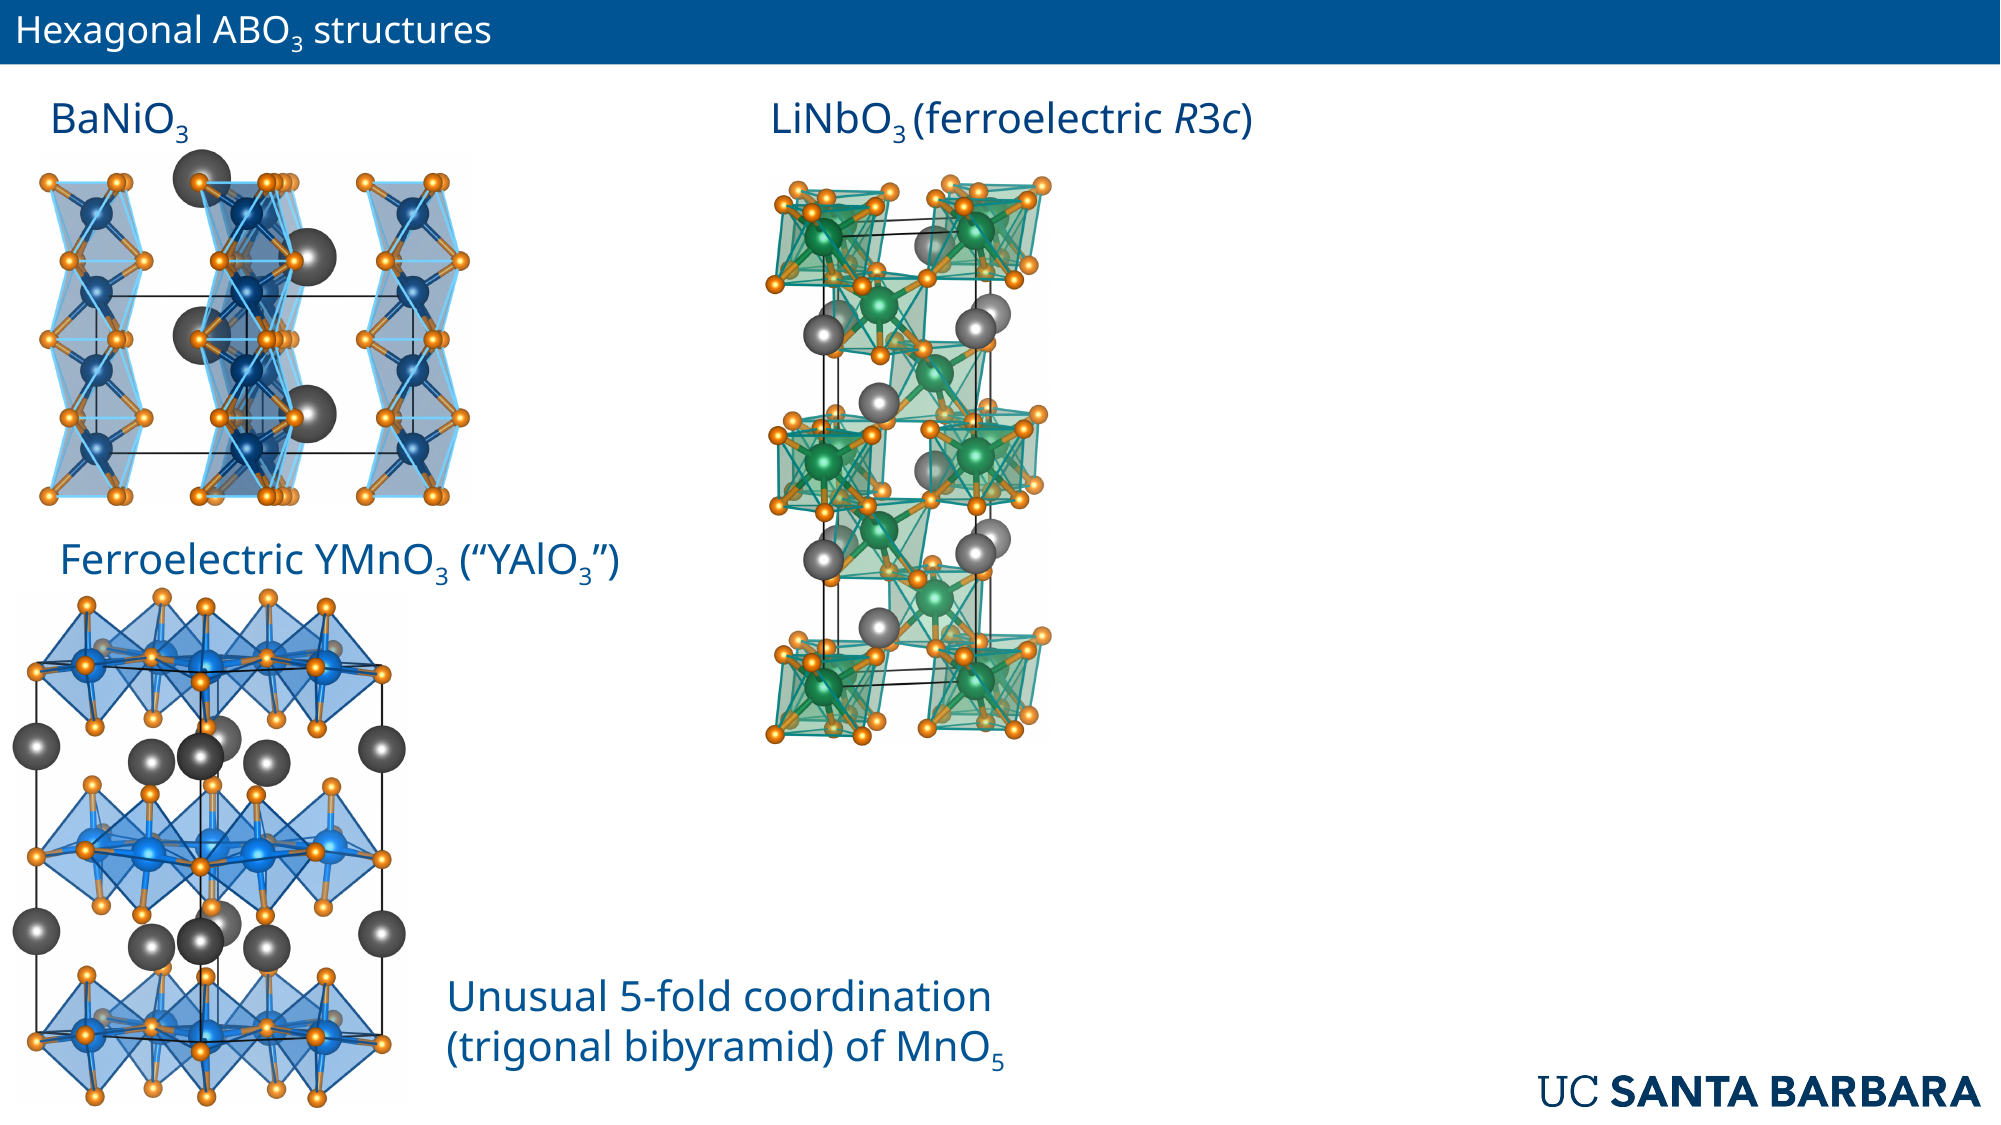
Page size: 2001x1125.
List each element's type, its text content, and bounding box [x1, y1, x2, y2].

text_box Unusual 5-fold coordination (trigonal bibyramid) of MnO5 [431, 962, 1095, 1085]
text_box BaNiO3 [35, 84, 205, 151]
picture [12, 587, 406, 1109]
text_box LiNbO3 (ferroelectric R3c) [755, 84, 1268, 156]
picture [38, 149, 470, 507]
text_box Ferroelectric YMnO3 (“YAlO3”) [44, 525, 635, 598]
picture [1537, 1074, 1982, 1108]
picture [765, 174, 1052, 746]
text_box Hexagonal ABO3 structures [0, 0, 2000, 65]
